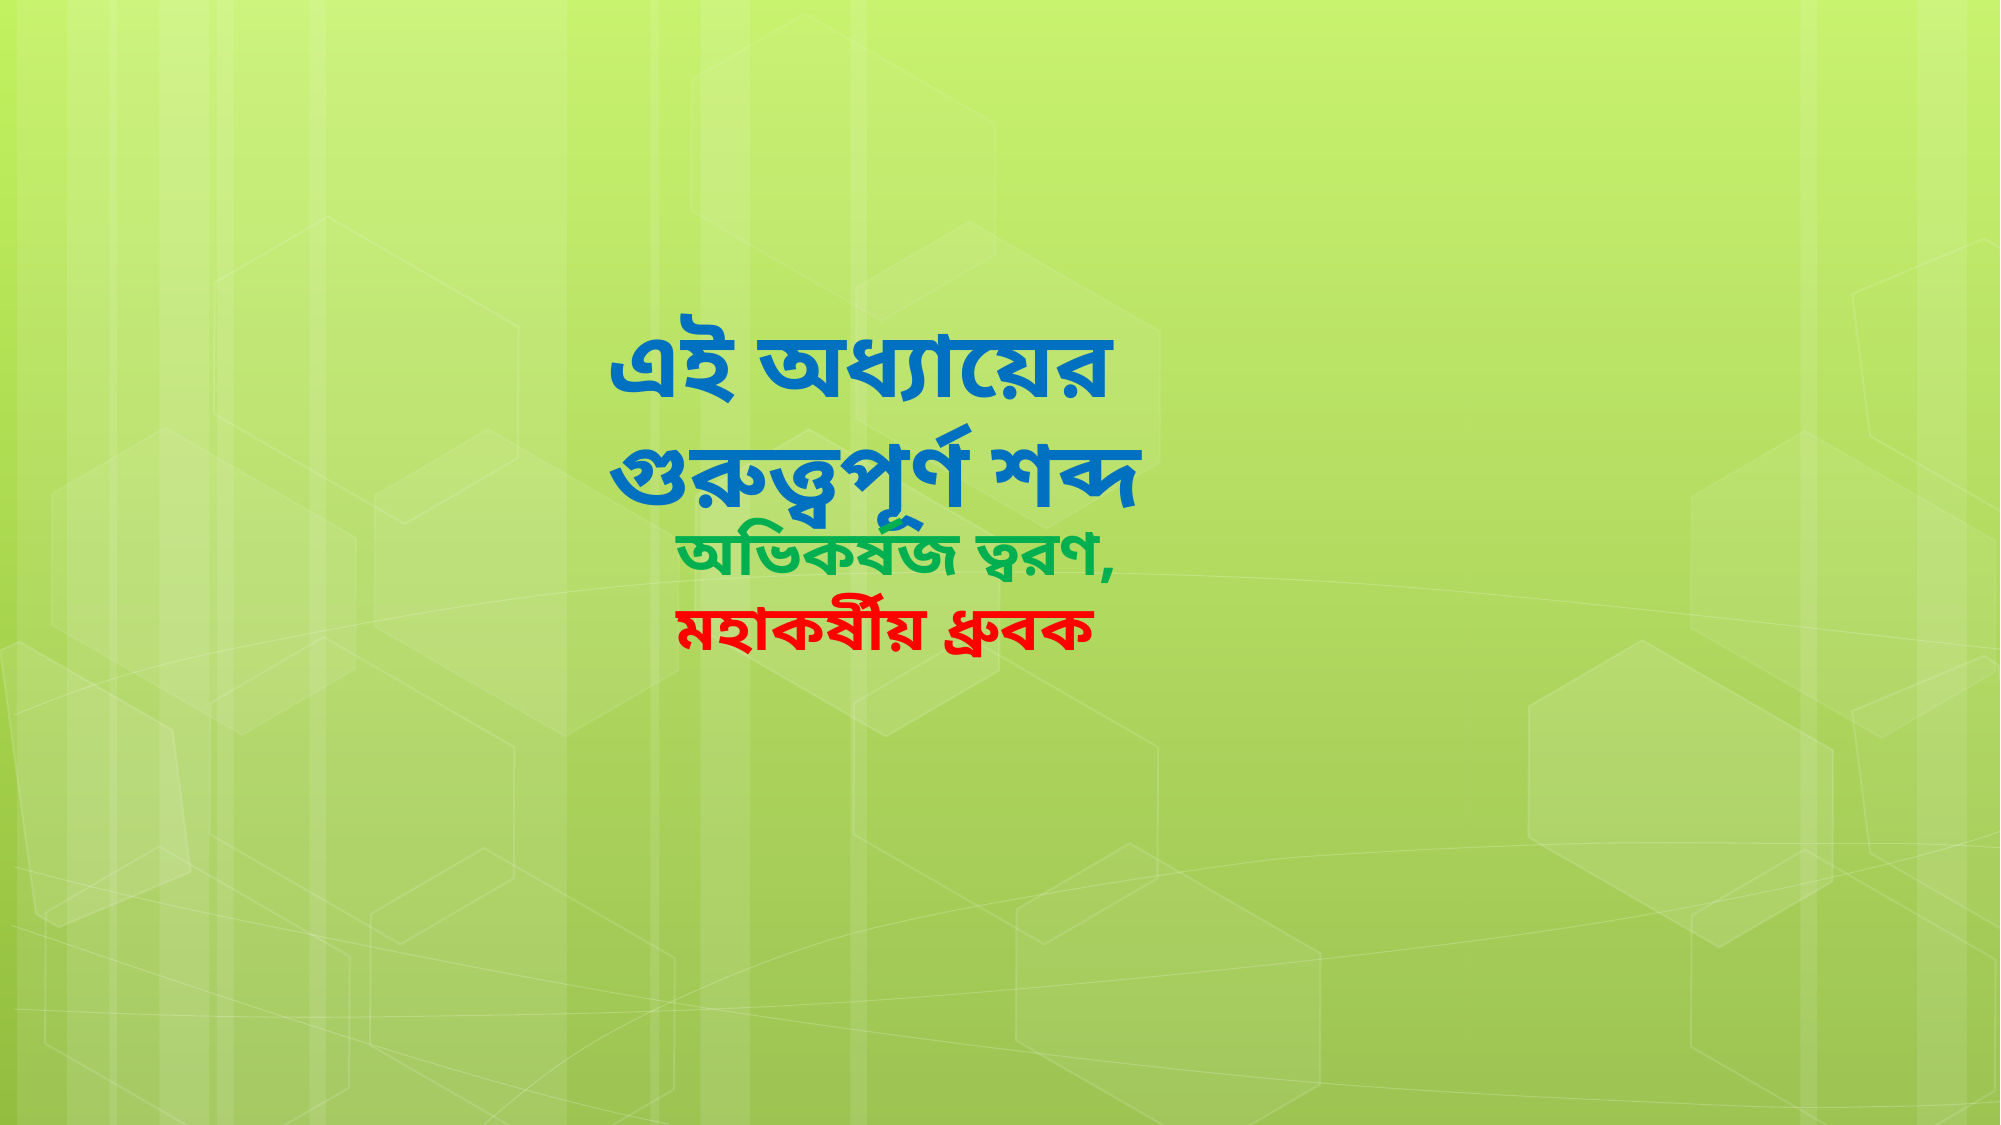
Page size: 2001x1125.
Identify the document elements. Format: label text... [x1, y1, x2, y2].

text_box অভিকর্ষজ ত্বরণ, মহাকর্ষীয় ধ্রুবক [661, 505, 1377, 670]
text_box এই অধ্যায়ের গুরুত্ত্বপূর্ণ শব্দ [594, 298, 1445, 533]
